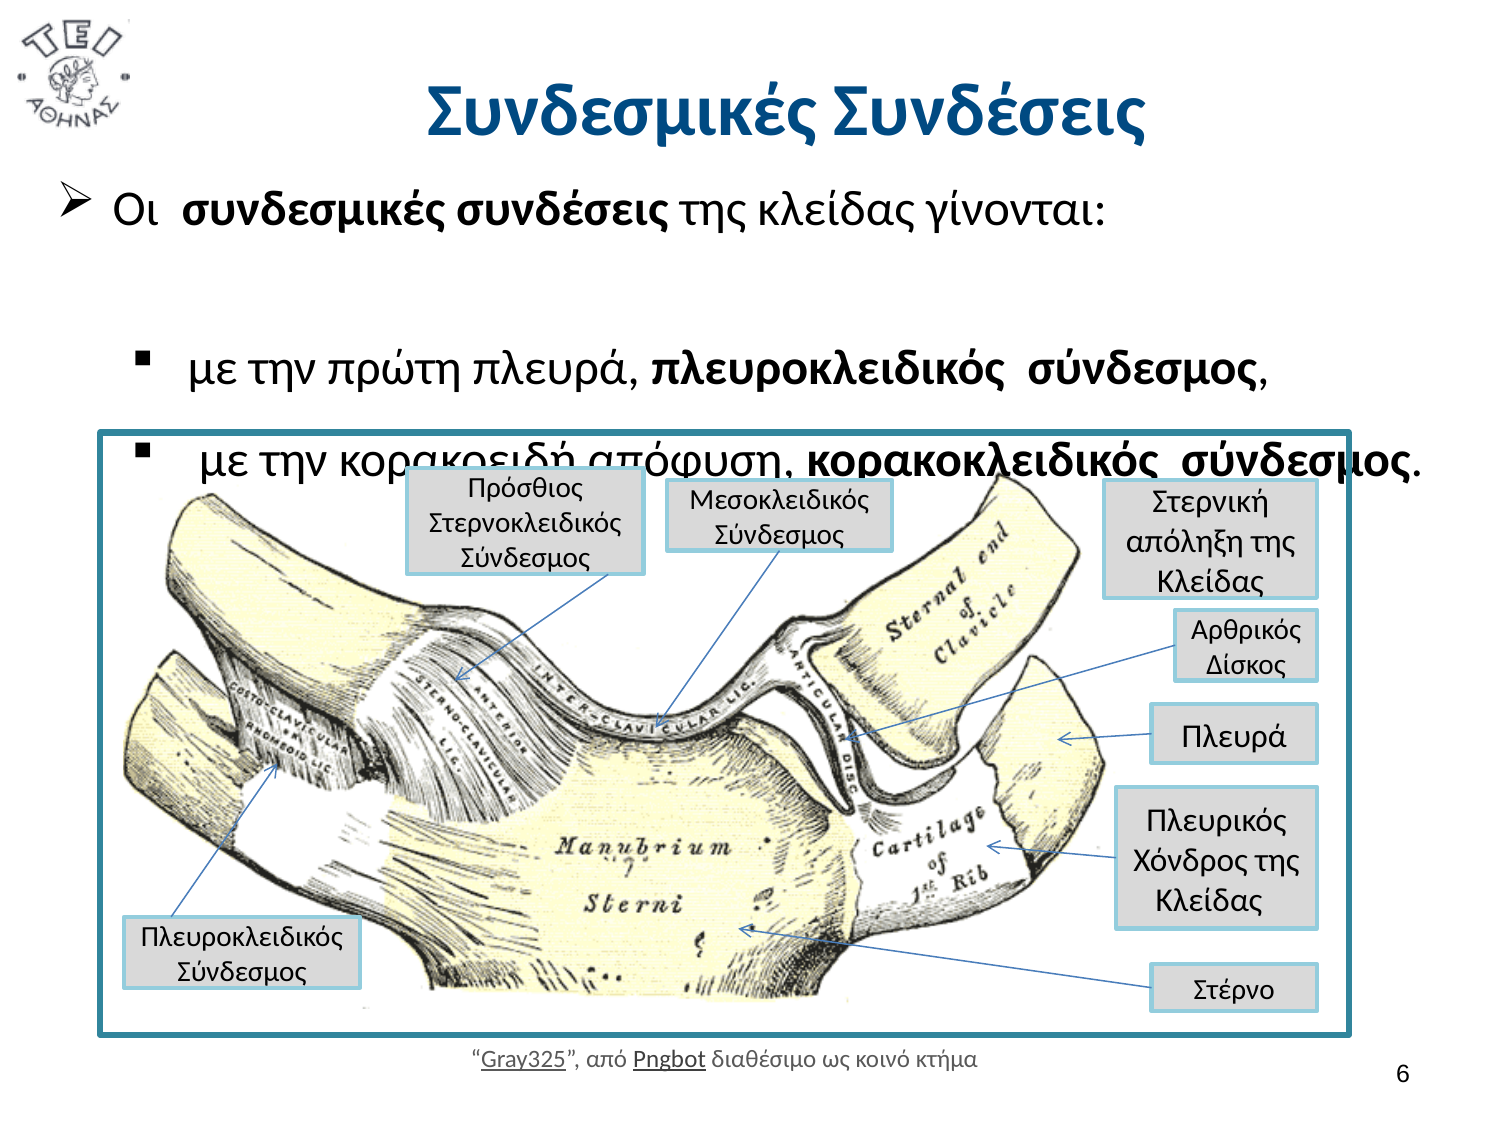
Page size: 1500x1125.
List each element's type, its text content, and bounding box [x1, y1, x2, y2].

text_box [655, 550, 780, 729]
text_box Οι συνδεσμικές συνδέσεις της κλείδας γίνονται: με την πρώτη πλευρά, πλευροκλειδικός σύνδεσμος, με την κορακοειδή απόφυση, κορακοκλειδικός σύνδεσμος. [41, 160, 1447, 445]
title Συνδεσμικές Συνδέσεις [112, 42, 1463, 169]
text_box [737, 928, 1152, 988]
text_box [170, 762, 278, 917]
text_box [667, 479, 1318, 1012]
text_box [98, 430, 1351, 1037]
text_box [454, 573, 609, 681]
picture [17, 19, 130, 133]
text_box “Gray325”, από Pngbot διαθέσιμο ως κοινό κτήμα [386, 1037, 1063, 1080]
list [645, 467, 1117, 554]
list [123, 731, 662, 1009]
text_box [985, 845, 1117, 858]
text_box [844, 644, 1176, 740]
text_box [123, 467, 644, 988]
slide_number 5 [1074, 1042, 1425, 1103]
